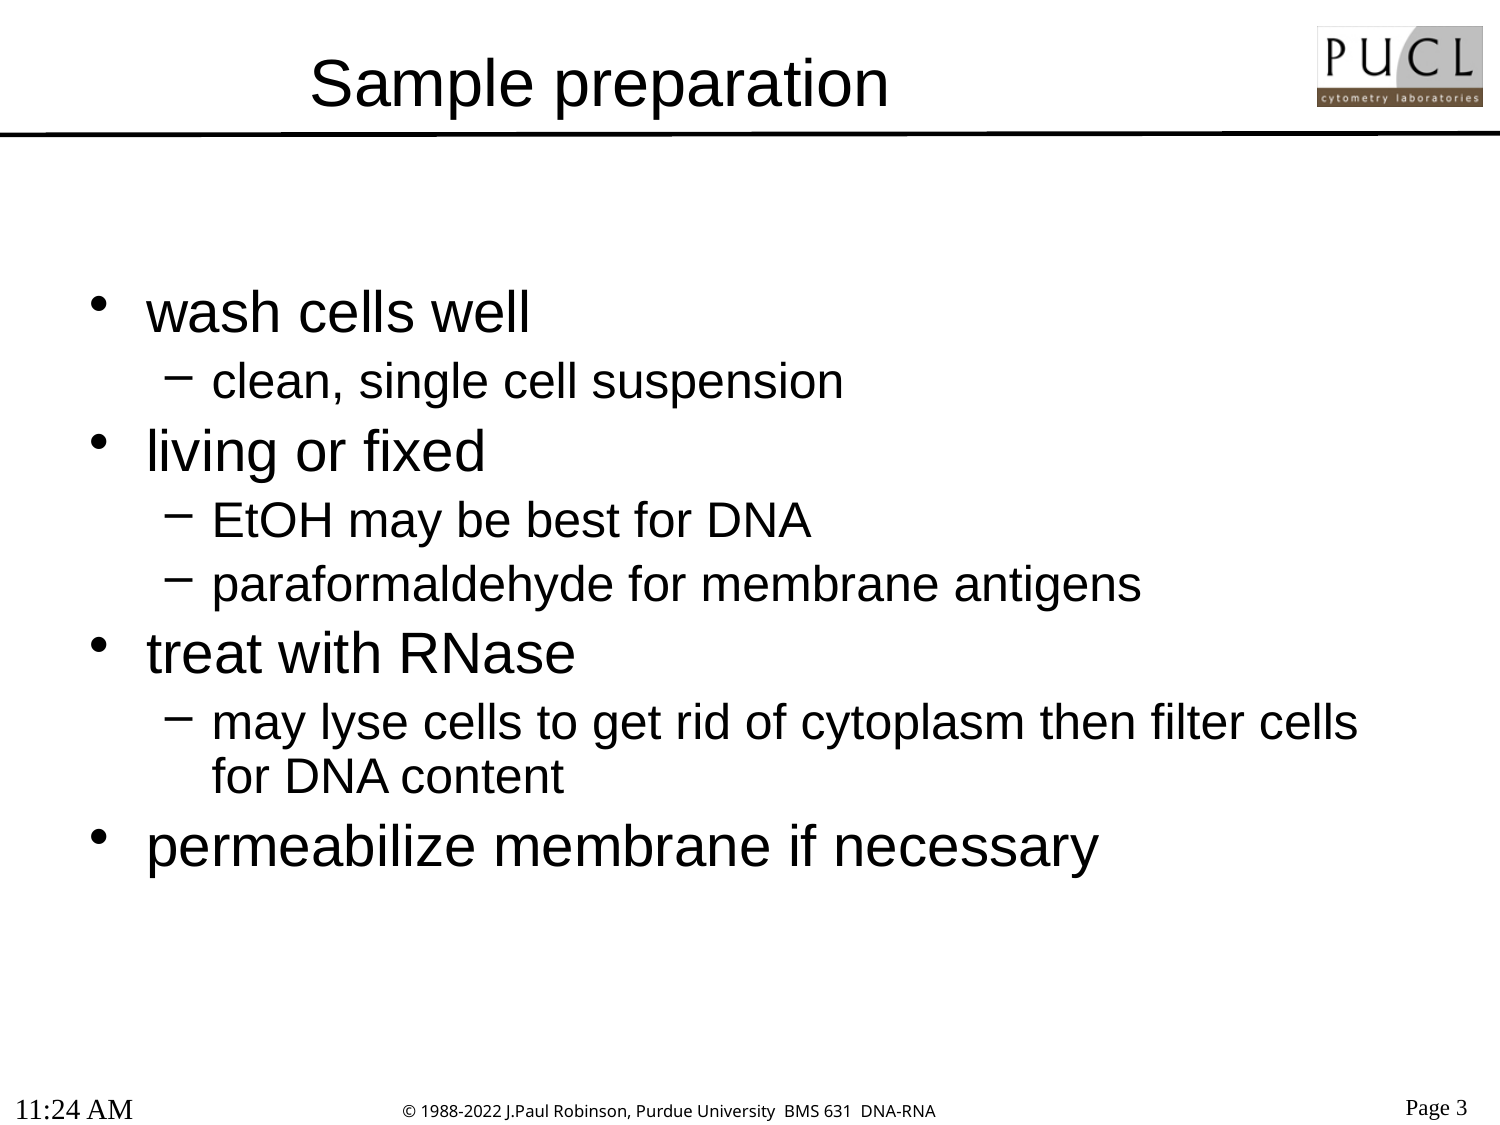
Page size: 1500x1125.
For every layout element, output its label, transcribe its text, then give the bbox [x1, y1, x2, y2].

title Sample preparation [0, 0, 1200, 161]
list wash cells well clean, single cell suspension living or fixed EtOH may be best for DNA paraformaldehyde for membrane antigens treat with RNase may lyse cells to get rid of cytoplasm then filter cells for DNA content permeabilize membrane if necessary [75, 275, 1425, 950]
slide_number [0, 1083, 313, 1119]
picture [1317, 26, 1483, 107]
